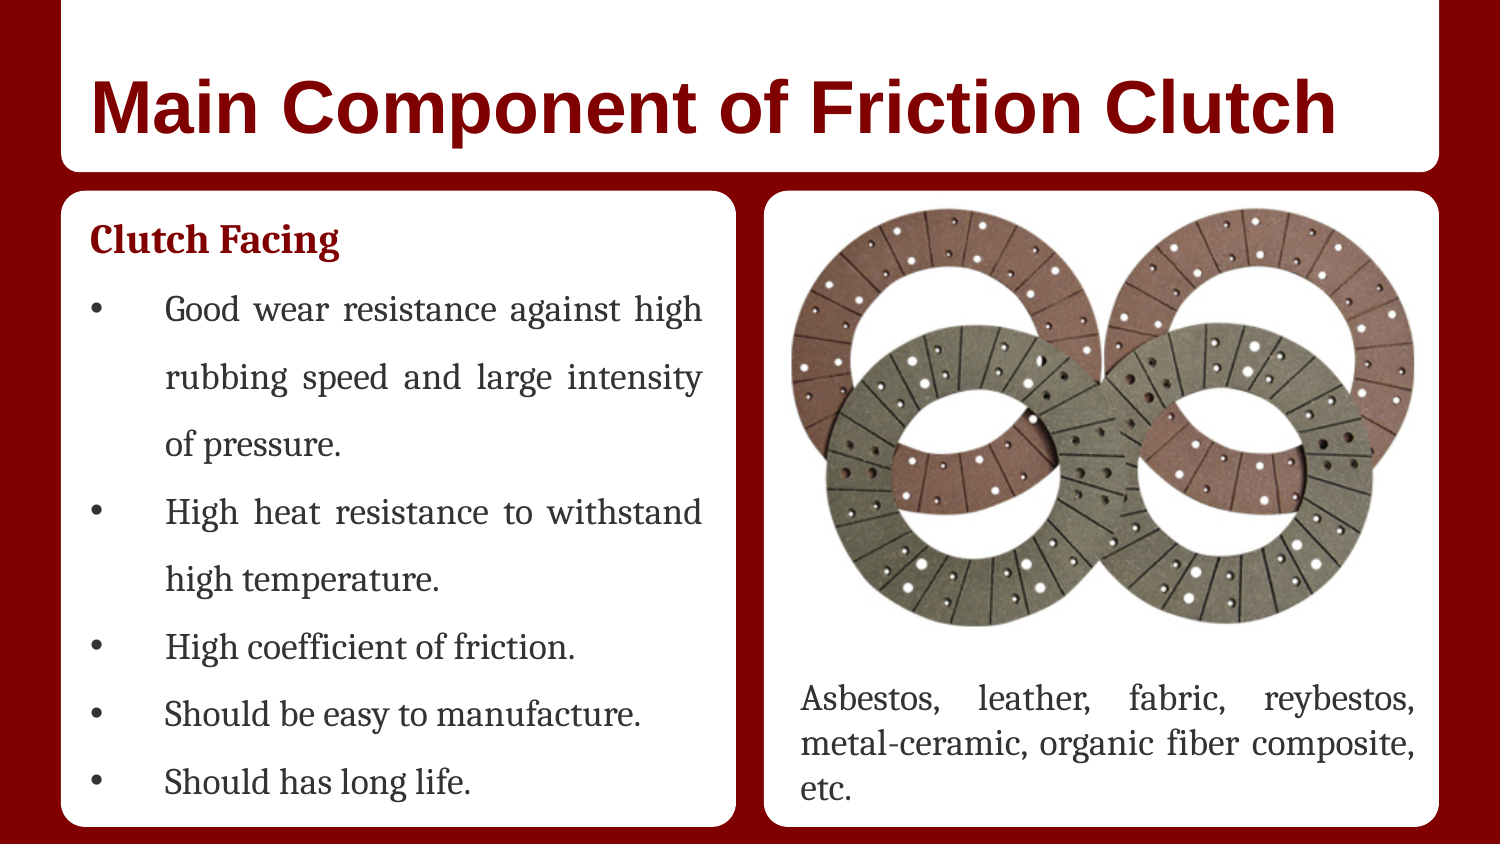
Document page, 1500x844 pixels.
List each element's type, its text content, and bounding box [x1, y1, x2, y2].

picture [785, 197, 1420, 635]
title Main Component of Friction Clutch [75, 22, 1425, 164]
list Clutch Facing Good wear resistance against high rubbing speed and large intensity of pressure. High heat resistance to withstand high temperature. High coefficient of friction. Should be easy to manufacture. Should has long life. [75, 196, 719, 808]
list Asbestos, leather, fabric, reybestos, metal-ceramic, organic fiber composite, etc. [785, 658, 1430, 812]
